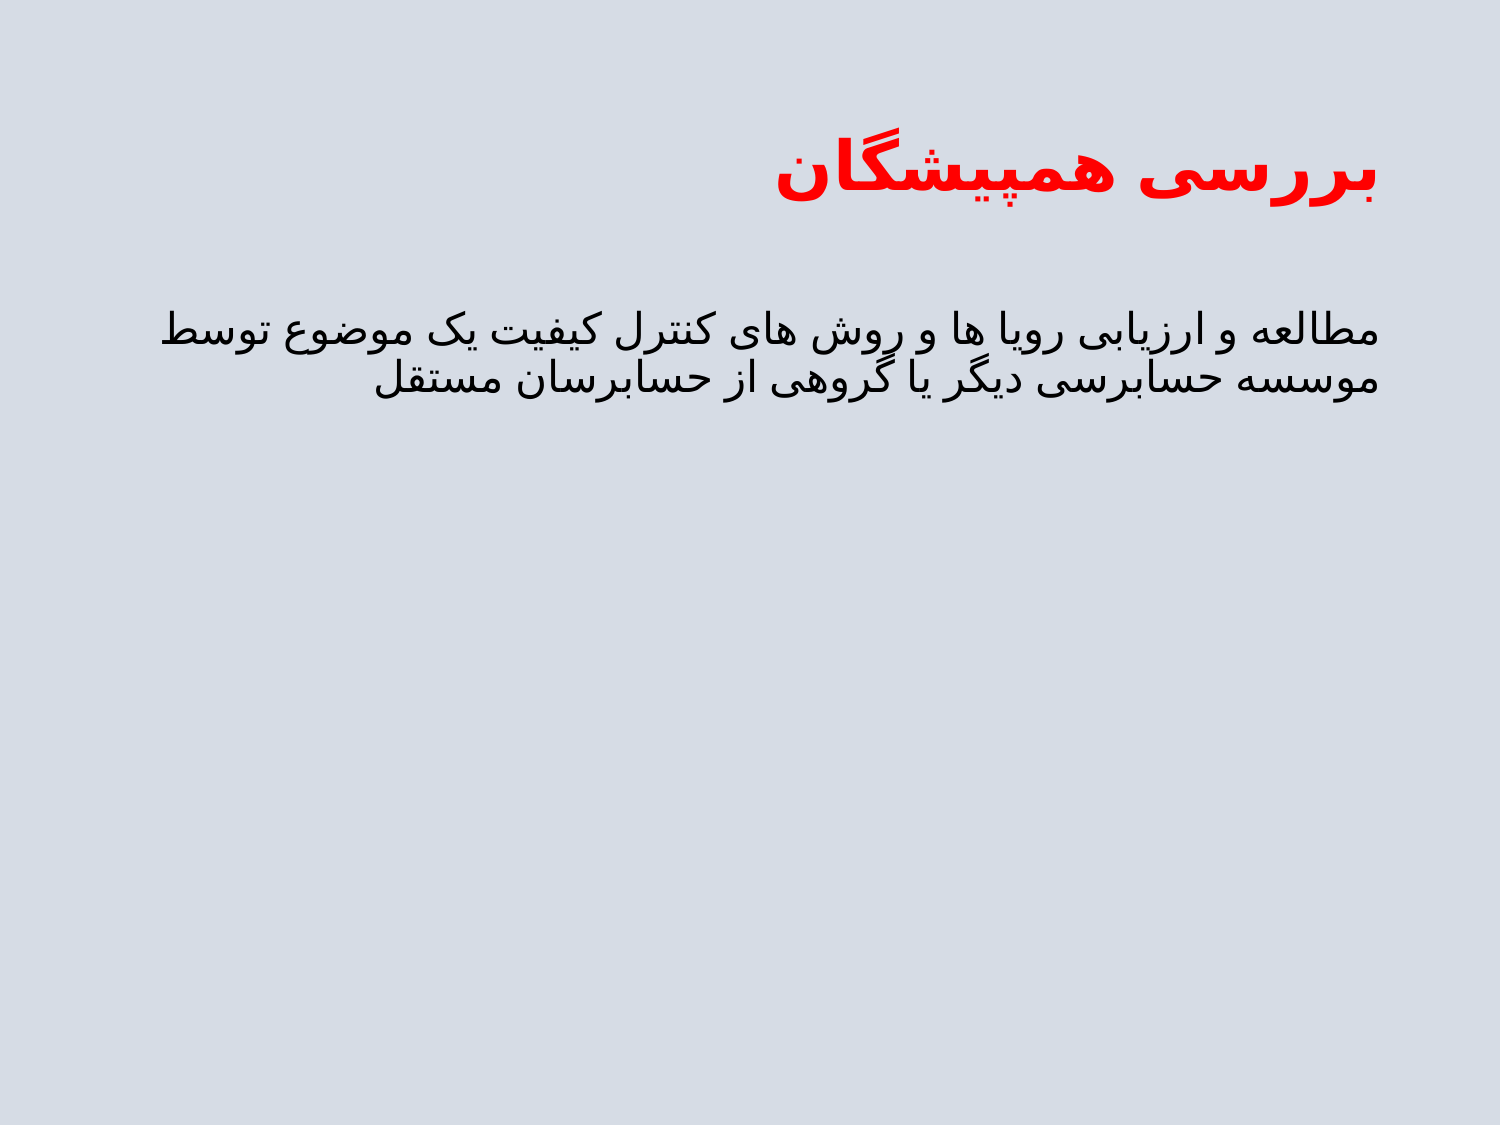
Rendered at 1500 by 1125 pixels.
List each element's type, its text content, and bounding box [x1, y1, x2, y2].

list مطالعه و ارزیابی رویا ها و روش های کنترل کیفیت یک موضوع توسط موسسه حسابرسی دیگر یا گروهی از حسابرسان مستقل [103, 299, 1397, 1014]
title بررسی همپیشگان [103, 59, 1397, 278]
